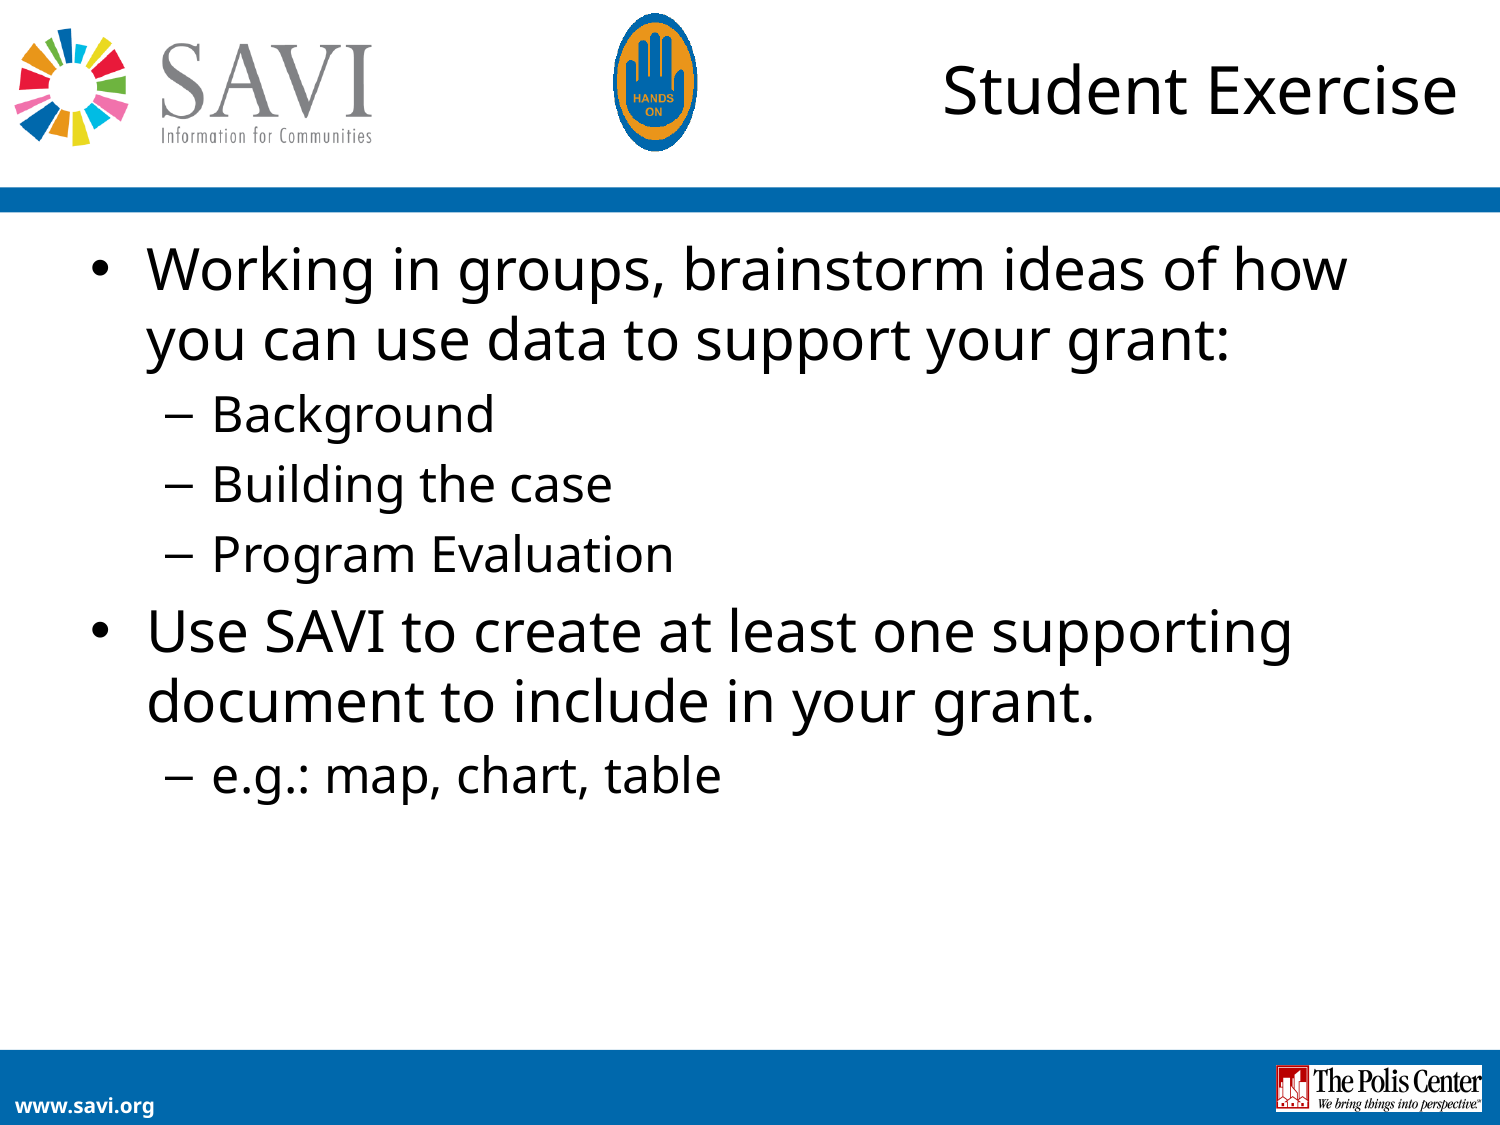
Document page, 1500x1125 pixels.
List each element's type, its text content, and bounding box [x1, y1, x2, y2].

text_box www.savi.org [0, 1084, 198, 1125]
list Working in groups, brainstorm ideas of how you can use data to support your grant: Background Building the case Program Evaluation Use SAVI to create at least one supporting document to include in your grant. e.g.: map, chart, table [74, 224, 1426, 938]
title Student Exercise [0, 24, 607, 151]
title Student Exercise [703, 24, 1476, 151]
picture [612, 12, 699, 153]
picture [1276, 1065, 1482, 1112]
